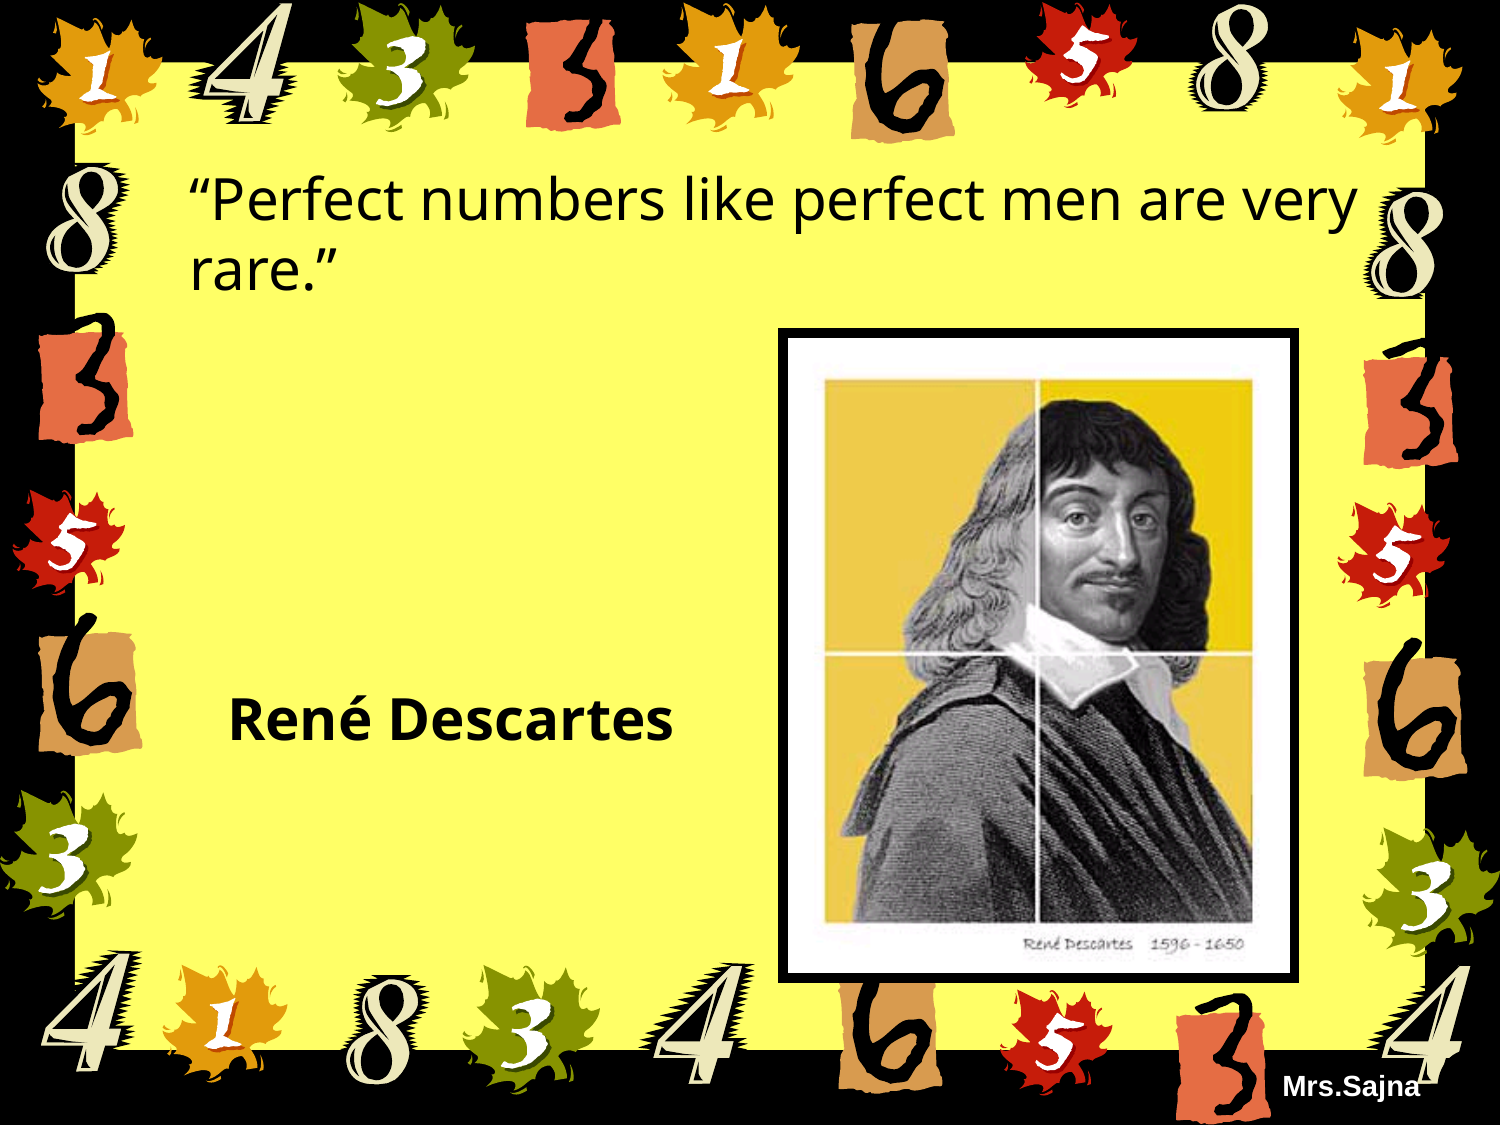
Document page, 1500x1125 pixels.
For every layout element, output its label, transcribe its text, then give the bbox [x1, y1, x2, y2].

text_box “Perfect numbers like perfect men are very rare.” [174, 155, 1400, 380]
text_box René Descartes [212, 675, 750, 760]
slide_number Mrs.Sajna [1085, 1059, 1436, 1125]
picture [787, 337, 1291, 974]
